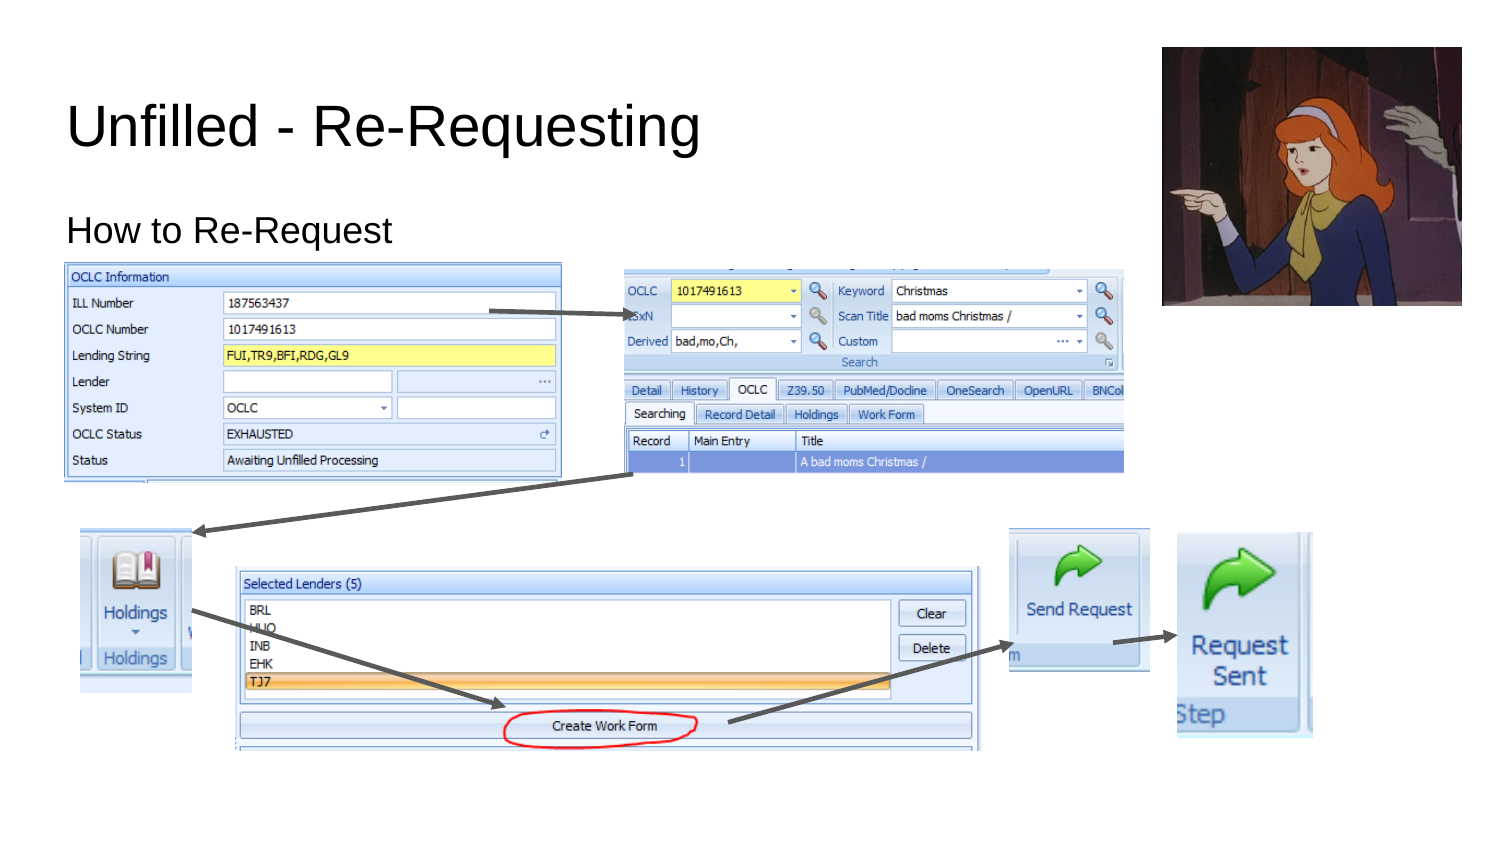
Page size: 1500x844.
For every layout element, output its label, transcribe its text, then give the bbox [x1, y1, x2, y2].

list How to Re-Request [51, 190, 1449, 752]
picture [1177, 531, 1313, 739]
picture [624, 269, 1124, 476]
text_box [191, 609, 507, 708]
title Unfilled - Re-Requesting [51, 72, 1156, 167]
picture [234, 566, 982, 752]
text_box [488, 310, 638, 315]
picture [1008, 527, 1150, 673]
picture [80, 527, 193, 693]
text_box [727, 642, 1015, 723]
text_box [1112, 634, 1178, 643]
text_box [191, 473, 634, 534]
picture [1161, 47, 1462, 307]
picture [64, 261, 562, 484]
